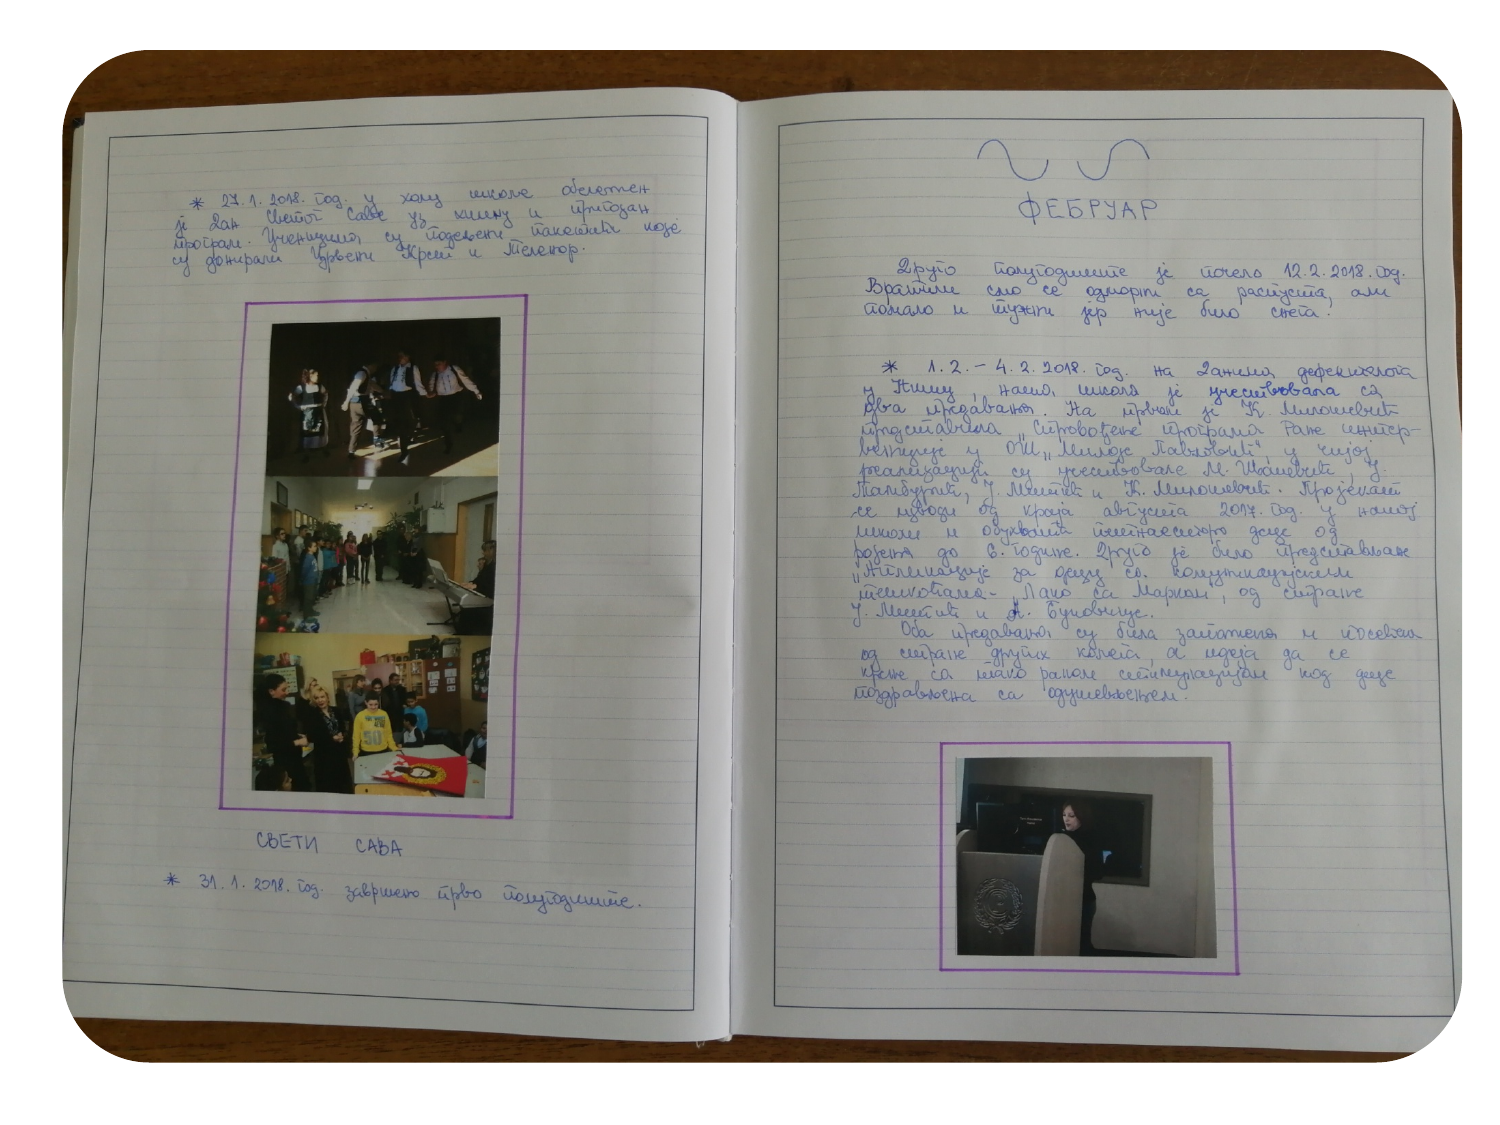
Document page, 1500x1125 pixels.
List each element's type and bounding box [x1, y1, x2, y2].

picture [62, 50, 255, 1063]
picture [1269, 50, 1463, 1063]
list [255, 0, 1269, 1125]
